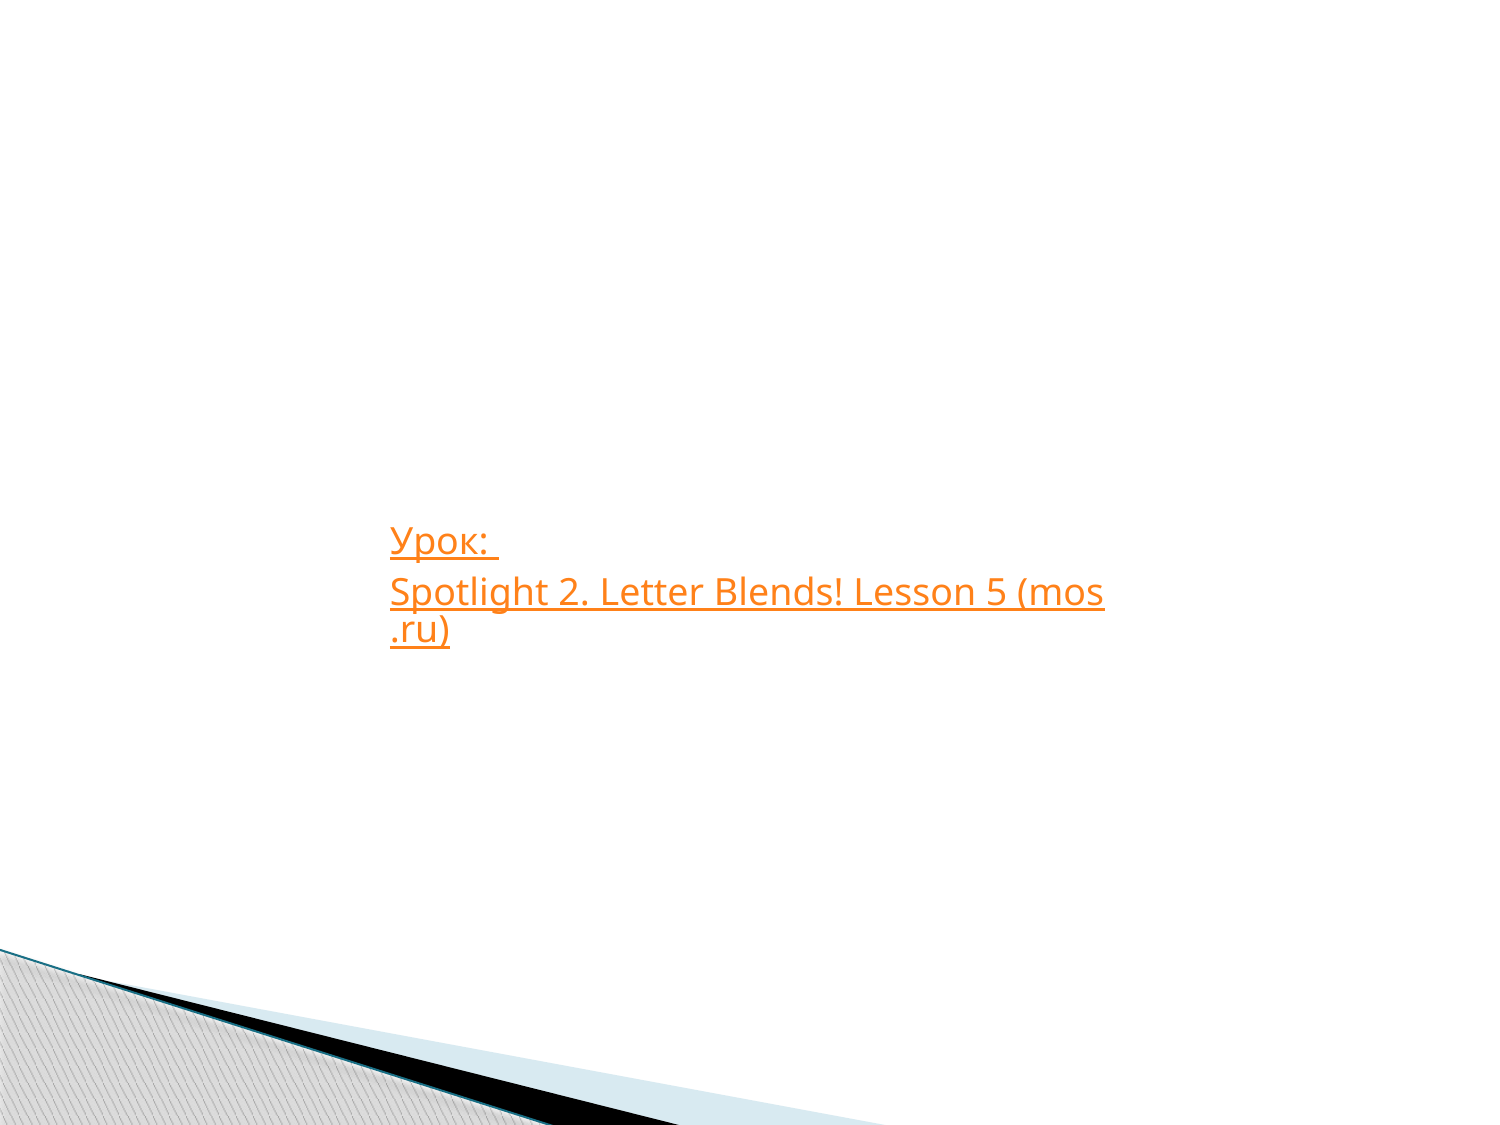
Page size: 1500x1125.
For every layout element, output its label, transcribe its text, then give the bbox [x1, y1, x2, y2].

text_box Урок: Spotlight 2. Letter Blends! Lesson 5 (mos.ru) [374, 509, 1125, 627]
